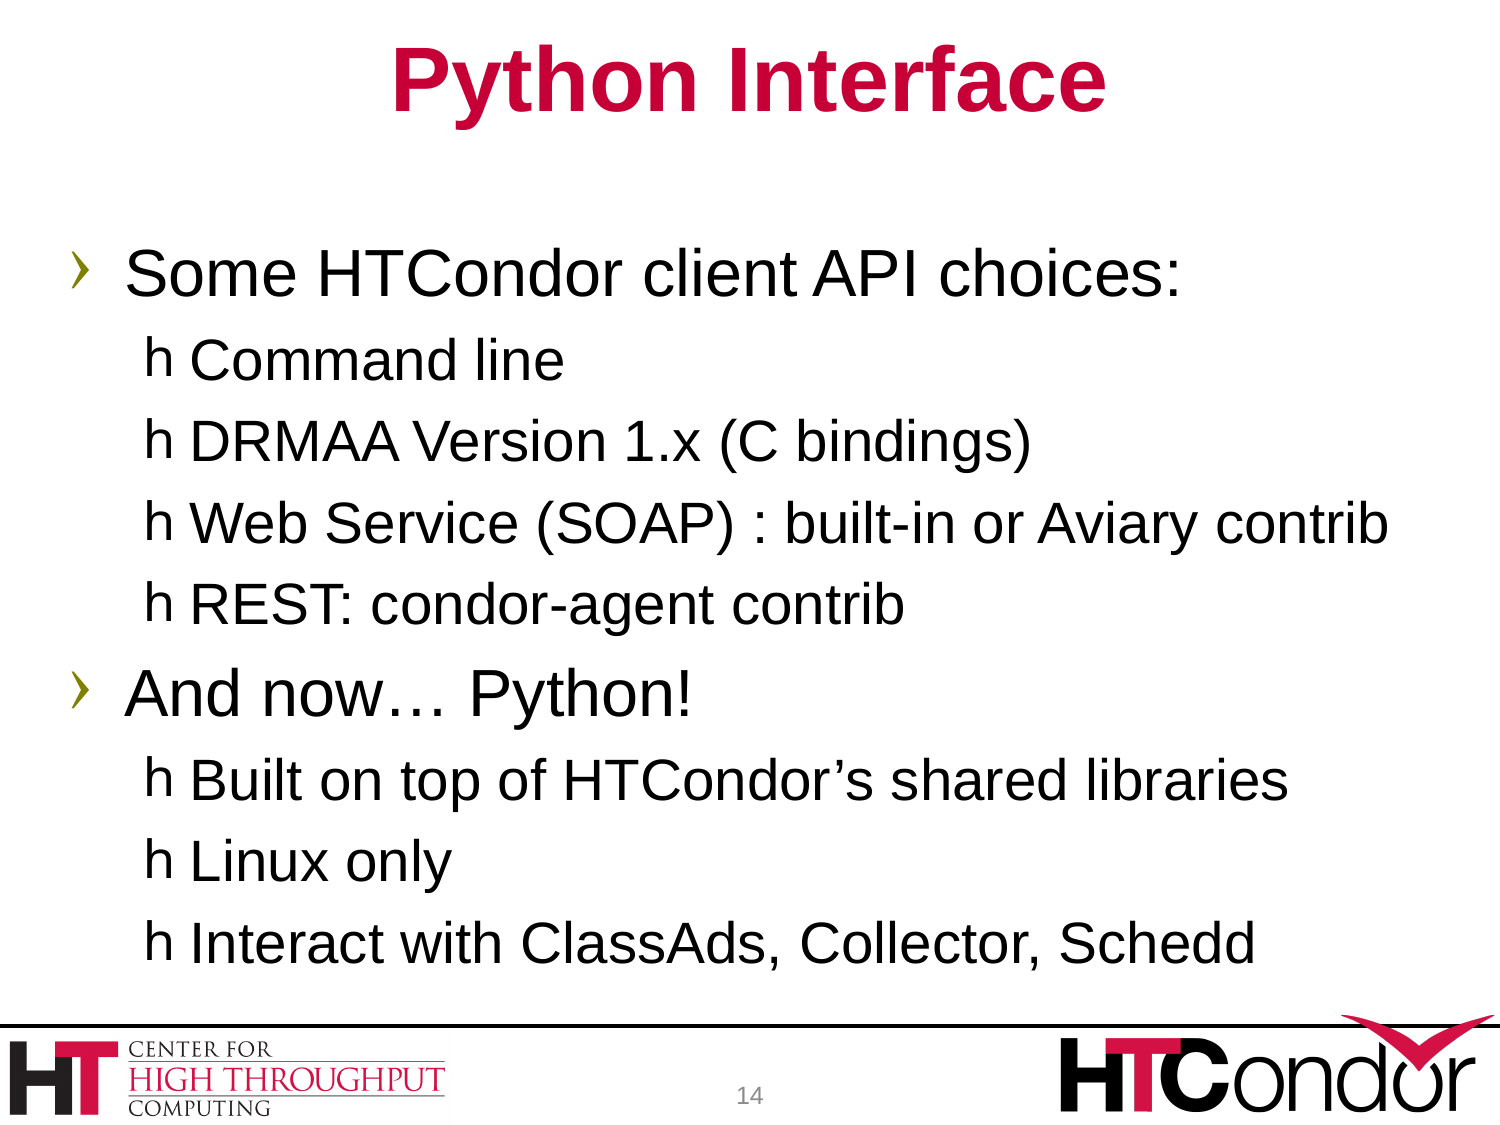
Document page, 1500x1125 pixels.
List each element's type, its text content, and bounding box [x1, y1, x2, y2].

slide_number 14 [575, 1065, 925, 1125]
picture [1055, 1014, 1500, 1119]
picture [0, 1029, 454, 1125]
title Python Interface [0, 0, 1500, 150]
list Some HTCondor client API choices: Command line DRMAA Version 1.x (C bindings) Web Service (SOAP) : built-in or Aviary contrib REST: condor-agent contrib And now… Python! Built on top of HTCondor’s shared libraries Linux only Interact with ClassAds, Collector, Schedd [52, 222, 1431, 916]
